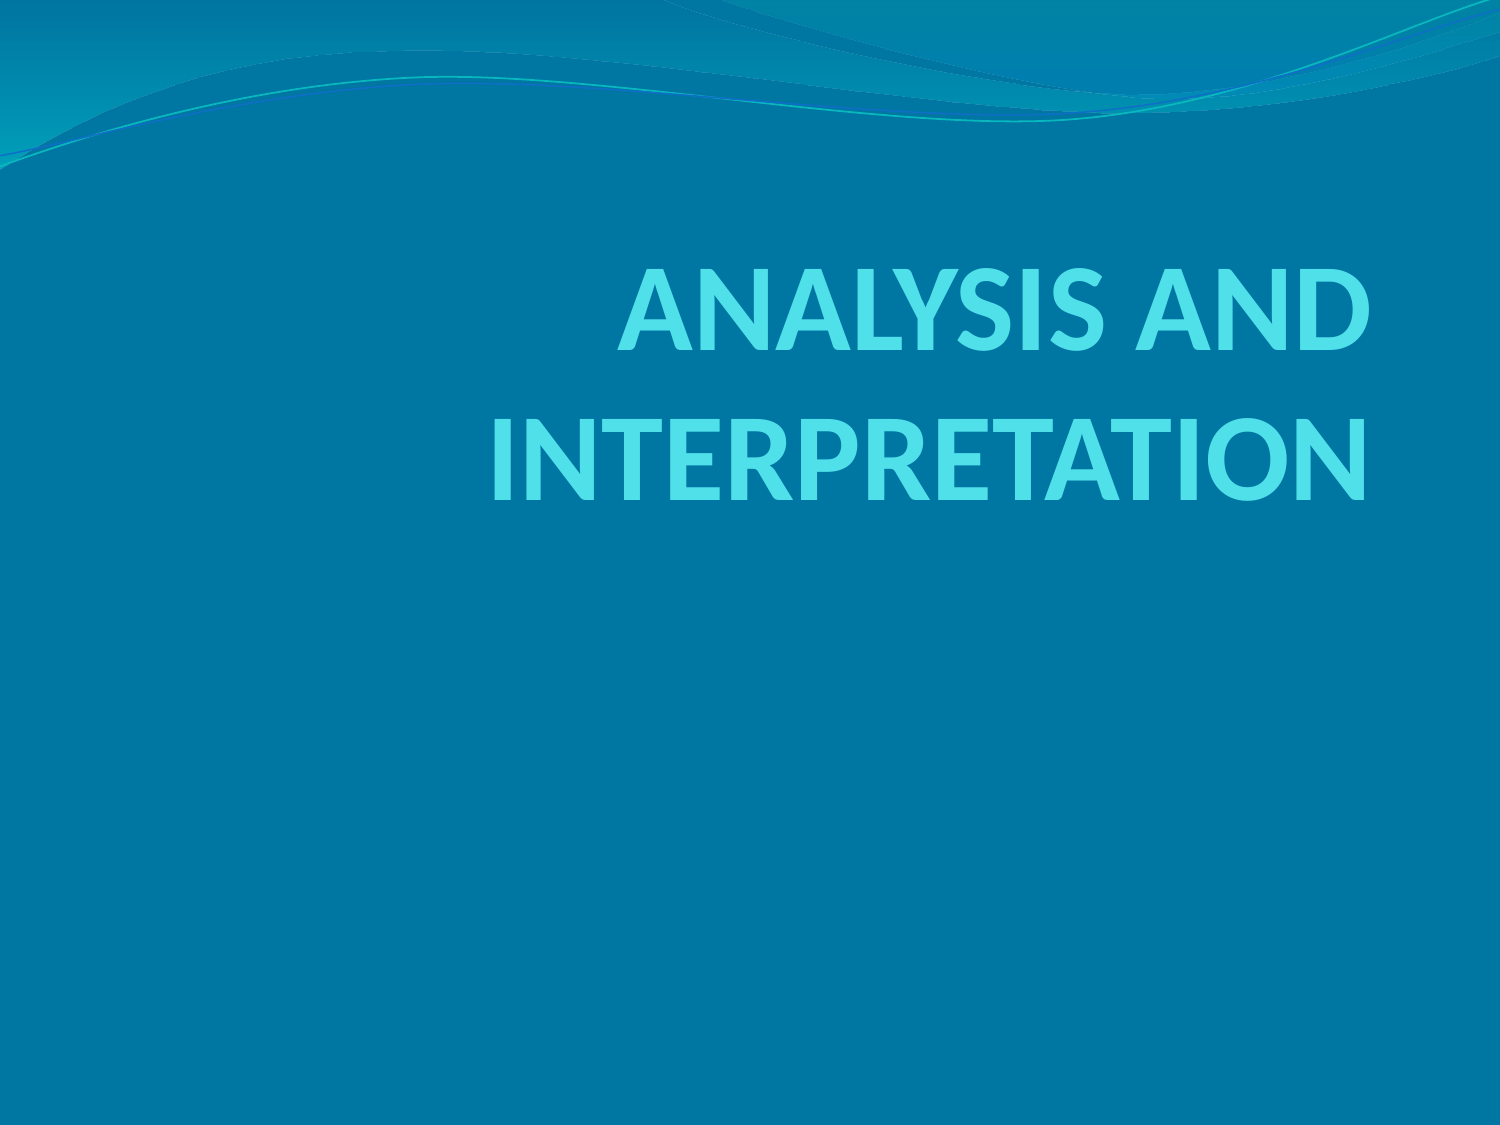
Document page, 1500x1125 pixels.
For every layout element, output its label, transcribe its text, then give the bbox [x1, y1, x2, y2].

title ANALYSIS AND INTERPRETATION [87, 224, 1376, 525]
